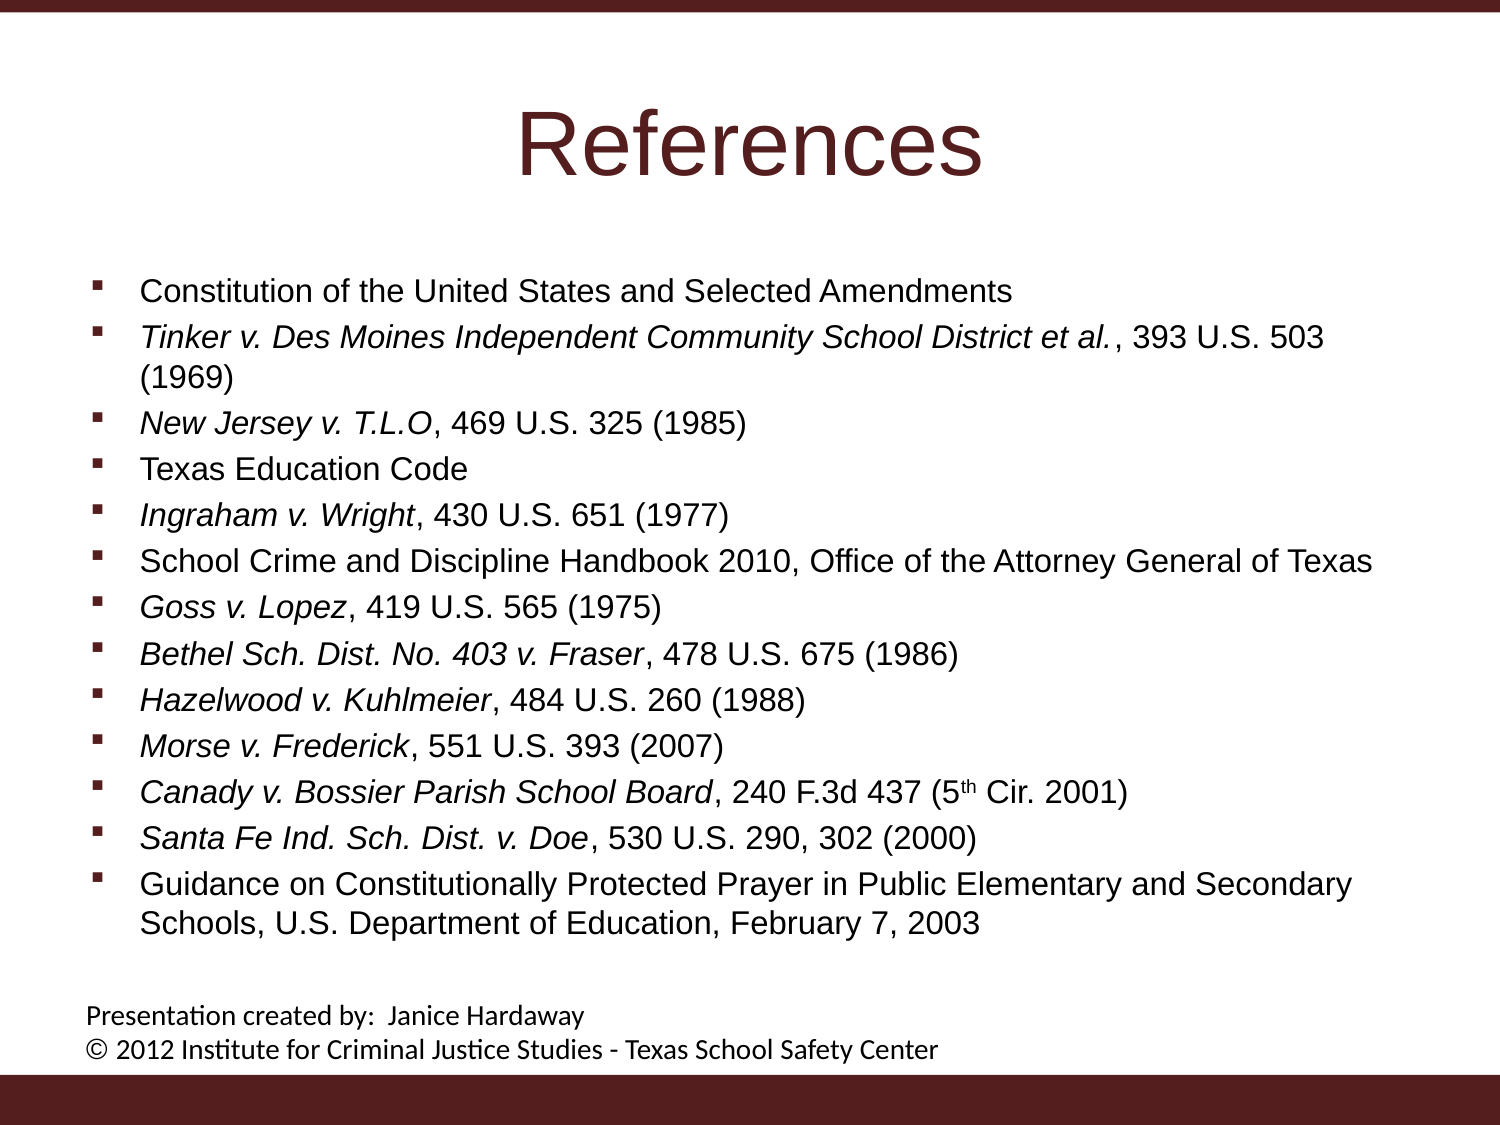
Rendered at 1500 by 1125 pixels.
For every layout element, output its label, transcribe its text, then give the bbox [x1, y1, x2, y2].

list Constitution of the United States and Selected Amendments Tinker v. Des Moines Independent Community School District et al., 393 U.S. 503 (1969) New Jersey v. T.L.O, 469 U.S. 325 (1985) Texas Education Code Ingraham v. Wright, 430 U.S. 651 (1977) School Crime and Discipline Handbook 2010, Office of the Attorney General of Texas Goss v. Lopez, 419 U.S. 565 (1975) Bethel Sch. Dist. No. 403 v. Fraser, 478 U.S. 675 (1986) Hazelwood v. Kuhlmeier, 484 U.S. 260 (1988) Morse v. Frederick, 551 U.S. 393 (2007) Canady v. Bossier Parish School Board, 240 F.3d 437 (5th Cir. 2001) Santa Fe Ind. Sch. Dist. v. Doe, 530 U.S. 290, 302 (2000) Guidance on Constitutionally Protected Prayer in Public Elementary and Secondary Schools, U.S. Department of Education, February 7, 2003 [74, 262, 1426, 976]
title References [74, 44, 1426, 233]
text_box Presentation created by: Janice Hardaway © 2012 Institute for Criminal Justice Studies - Texas School Safety Center [71, 988, 1013, 1074]
